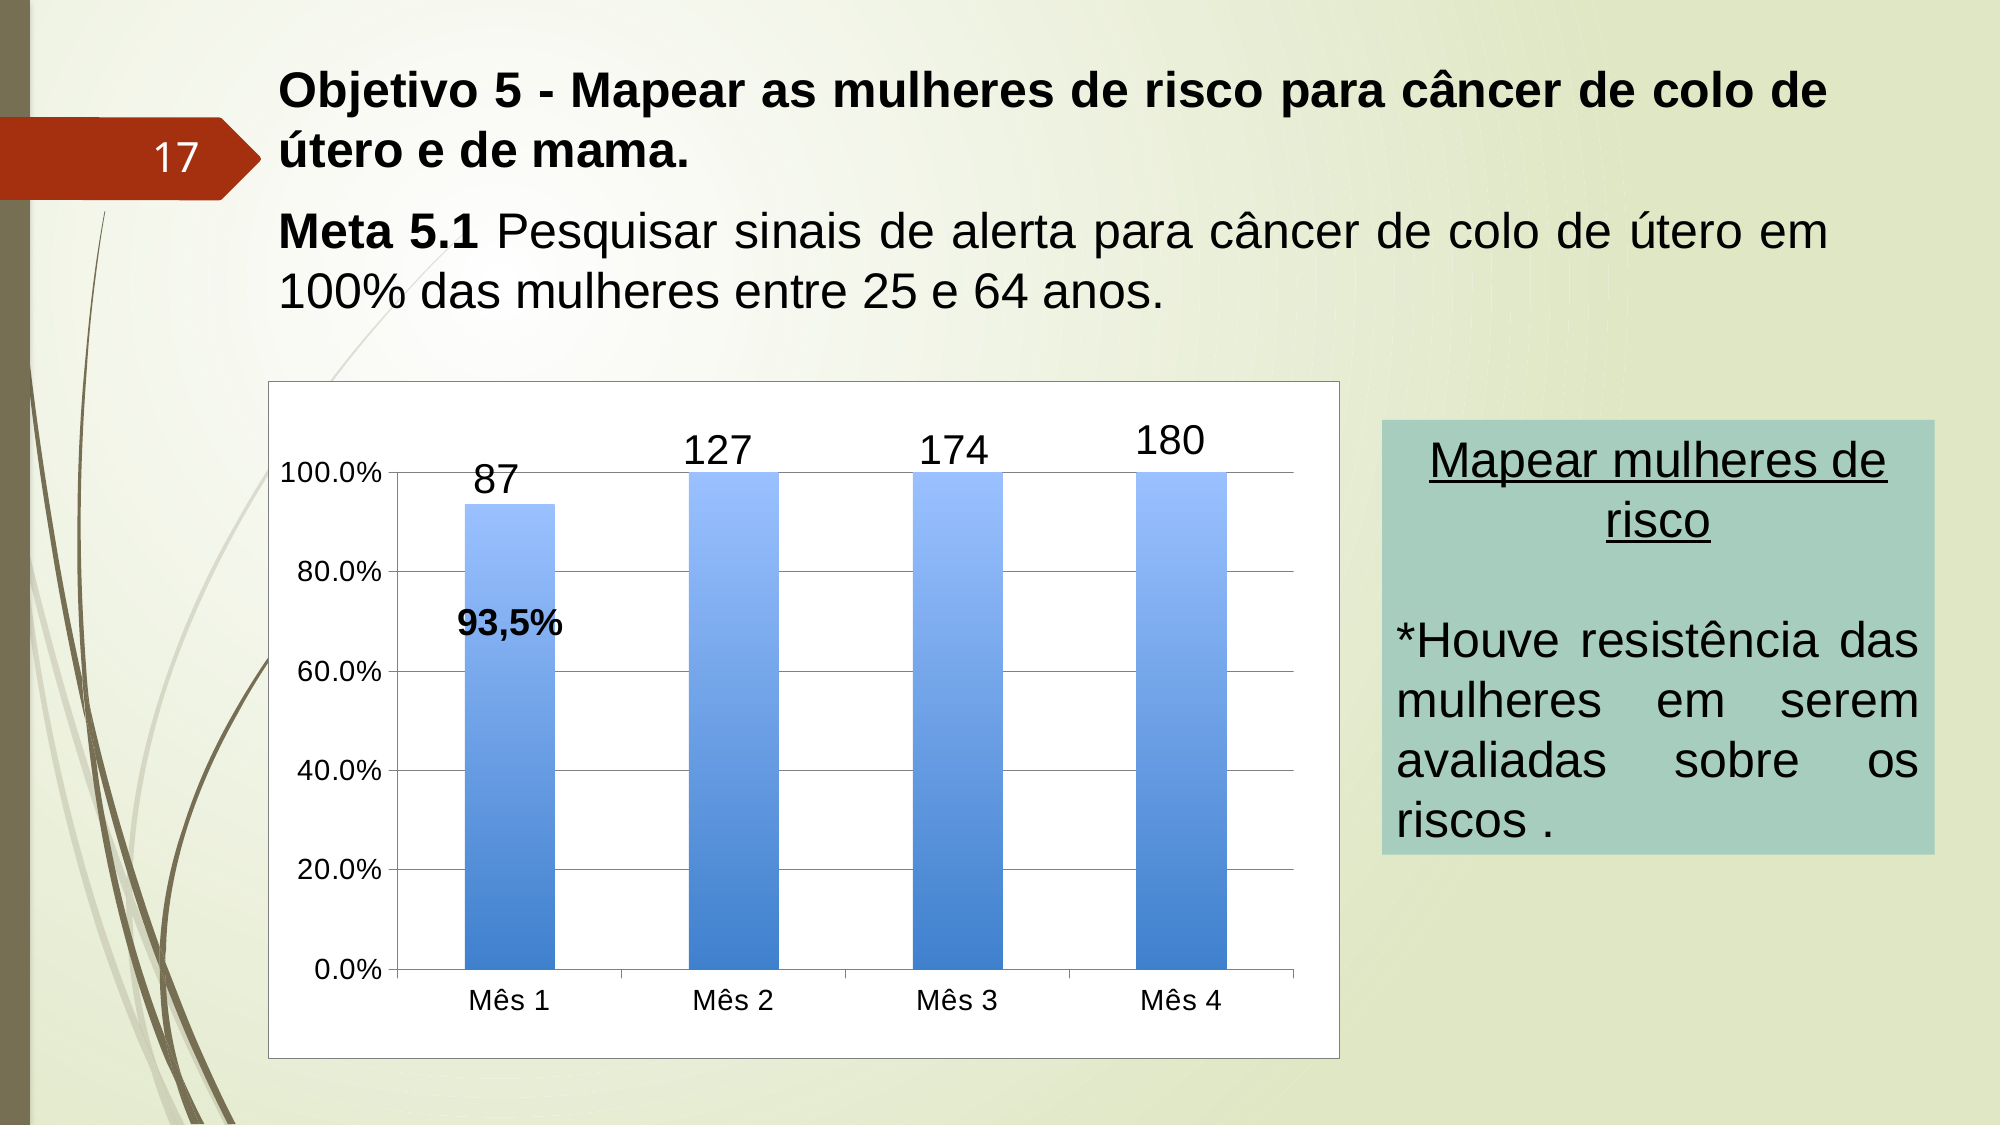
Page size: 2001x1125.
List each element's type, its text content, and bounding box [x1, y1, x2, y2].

text_box Mapear mulheres de risco *Houve resistência das mulheres em serem avaliadas sobre os riscos . [1382, 419, 1935, 855]
list Objetivo 5 - Mapear as mulheres de risco para câncer de colo de útero e de mama. Meta 5.1 Pesquisar sinais de alerta para câncer de colo de útero em 100% das mulheres entre 25 e 64 anos. [264, 50, 1845, 345]
chart [267, 381, 1340, 1059]
slide_number 17 [87, 129, 216, 190]
